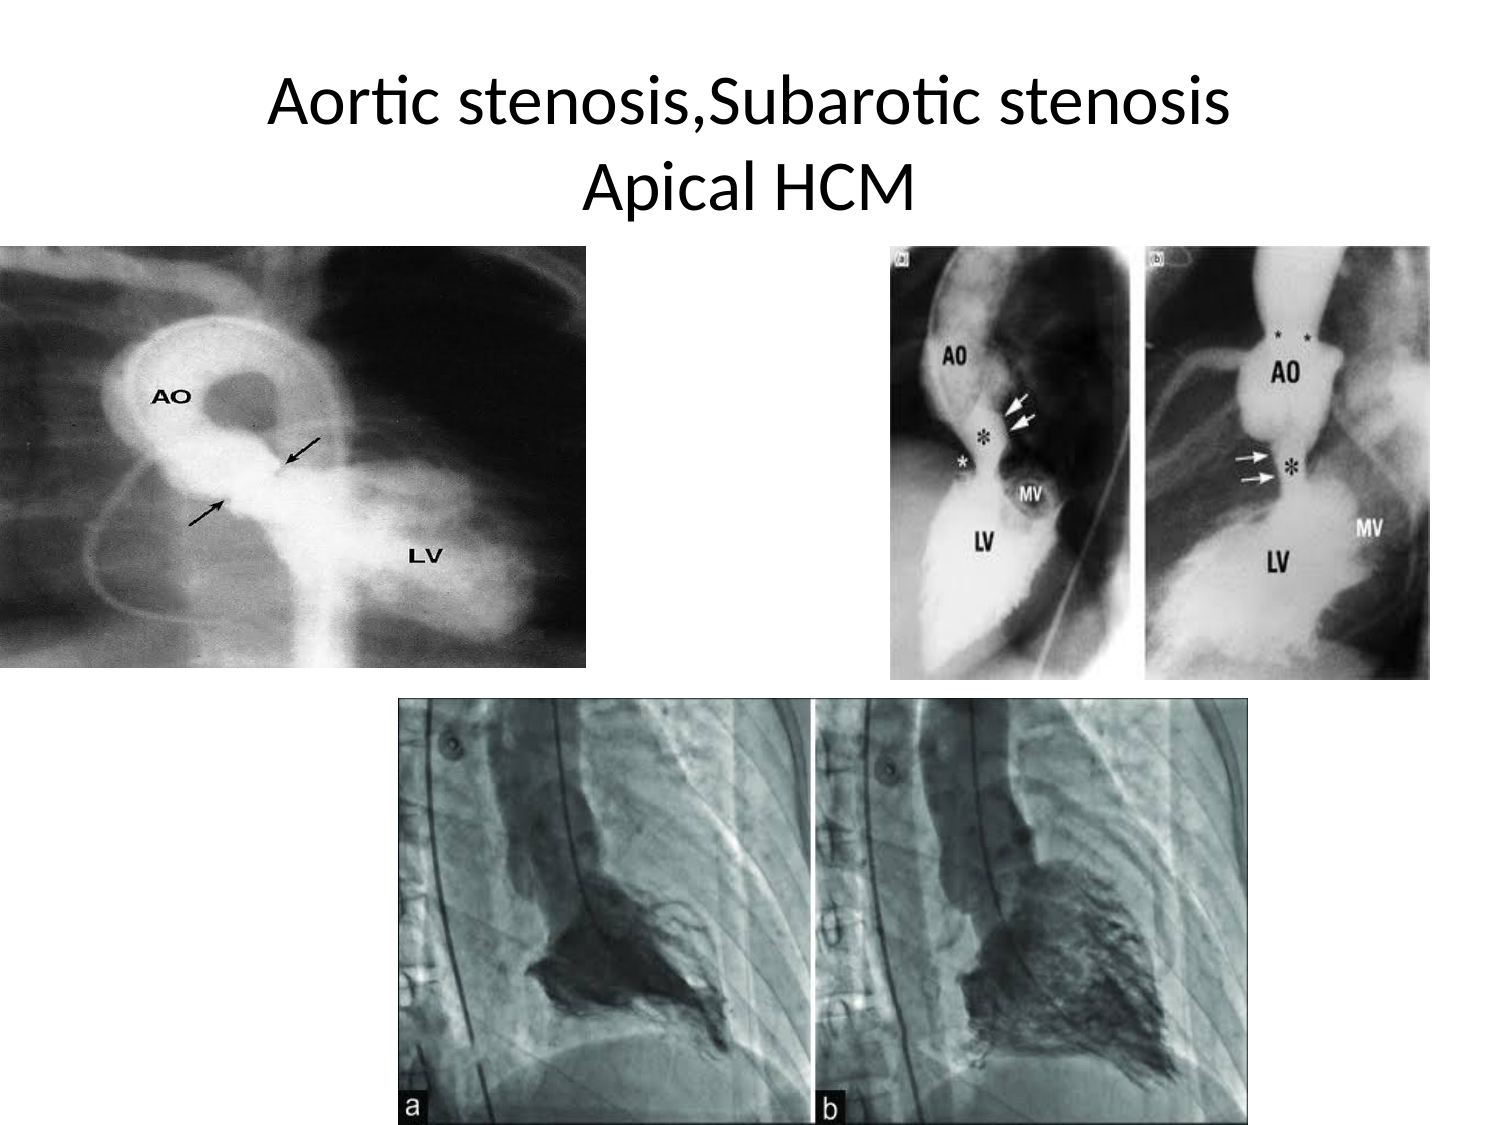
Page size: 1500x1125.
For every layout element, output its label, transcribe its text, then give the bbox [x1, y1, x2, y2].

picture [890, 245, 1430, 680]
picture [398, 698, 1248, 1125]
title Aortic stenosis,Subarotic stenosis Apical HCM [75, 45, 1425, 233]
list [0, 245, 587, 669]
